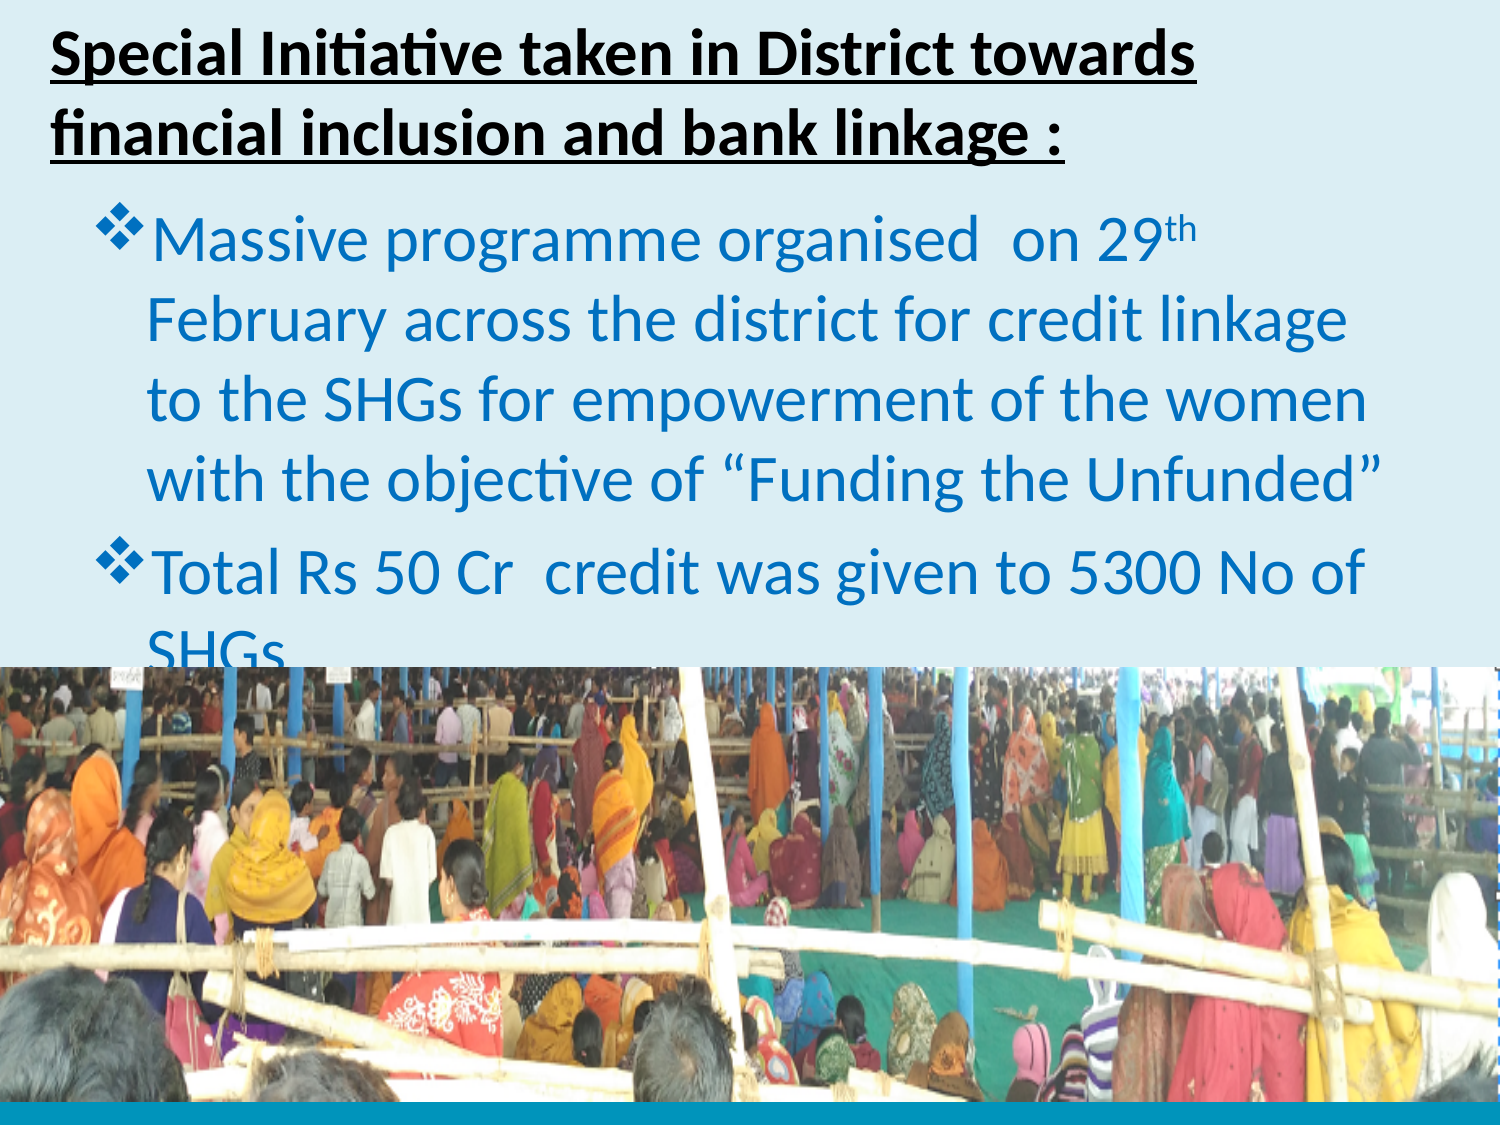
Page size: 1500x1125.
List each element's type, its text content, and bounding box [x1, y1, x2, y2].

title Special Initiative taken in District towards financial inclusion and bank linkage : [35, 0, 1386, 178]
picture [0, 667, 1500, 1101]
list Massive programme organised on 29th February across the district for credit linkage to the SHGs for empowerment of the women with the objective of “Funding the Unfunded” Total Rs 50 Cr credit was given to 5300 No of SHGs [75, 187, 1425, 666]
